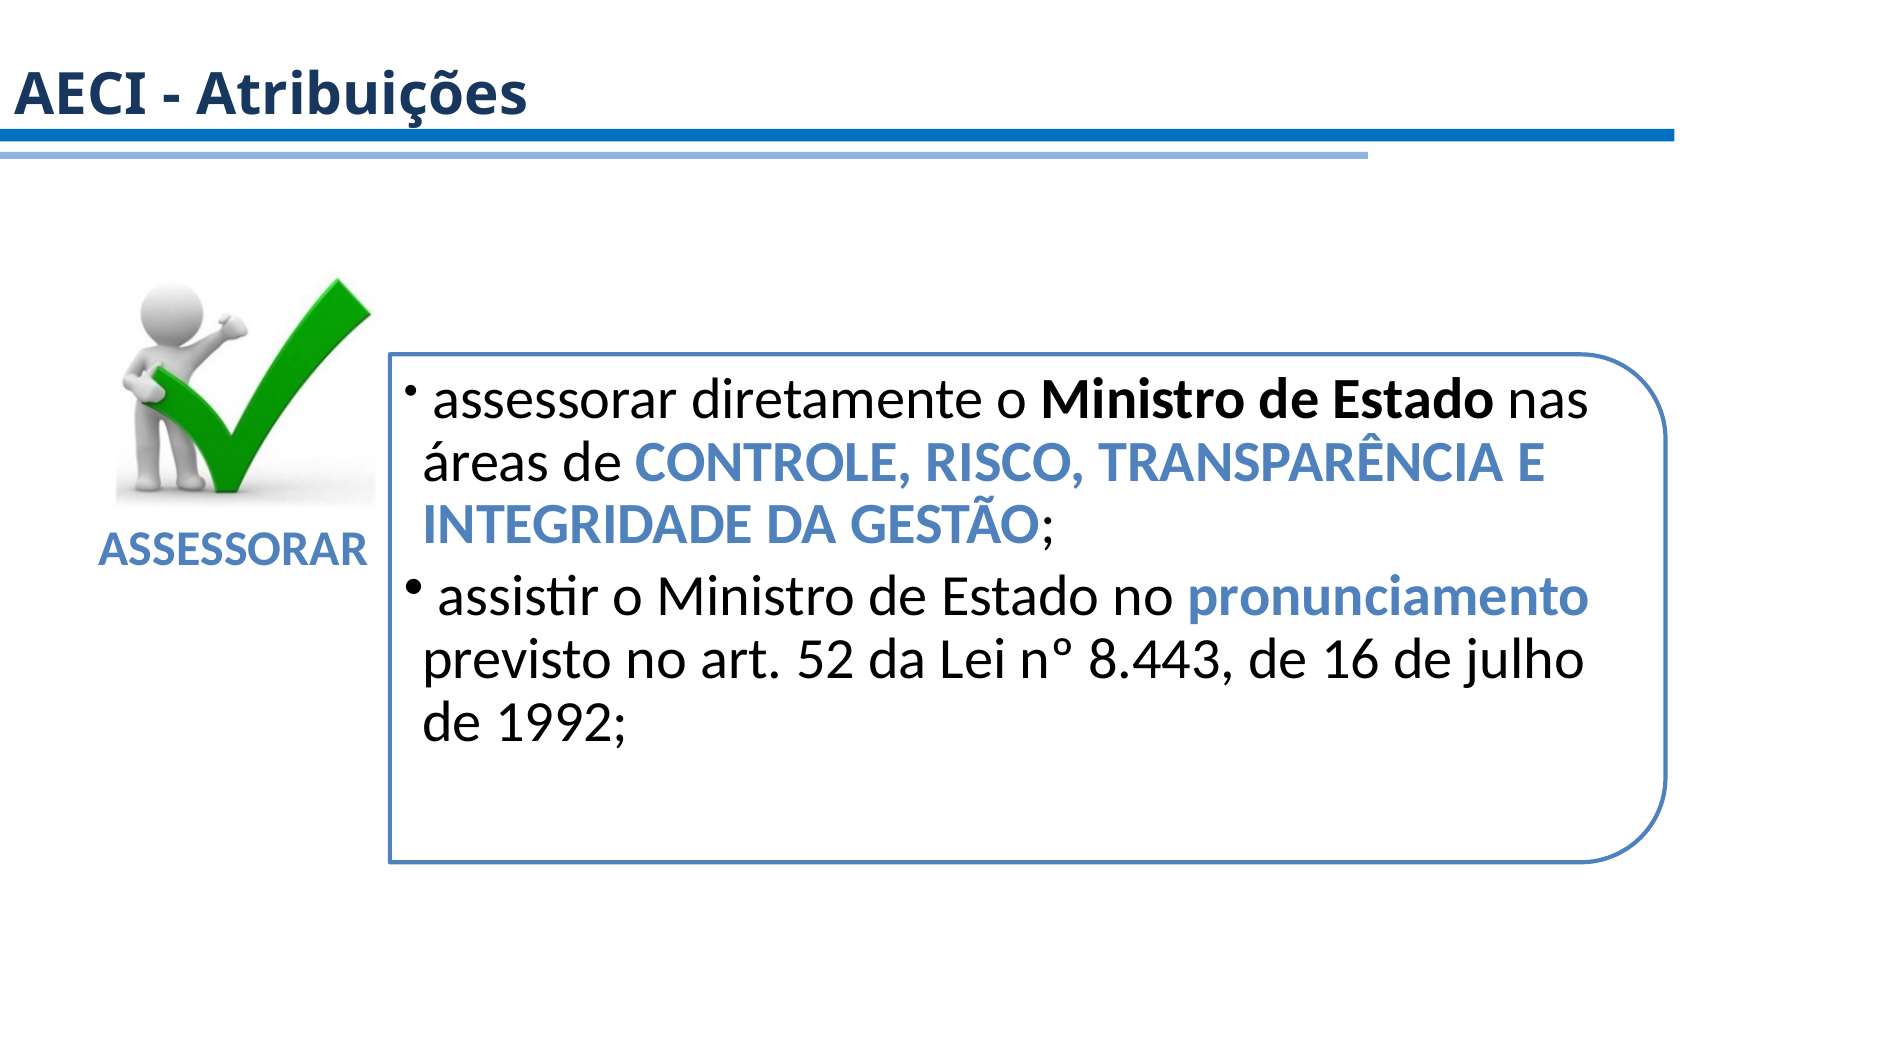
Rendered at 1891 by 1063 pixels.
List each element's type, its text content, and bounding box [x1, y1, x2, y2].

title AECI - Atribuições [0, 53, 1831, 128]
text_box ASSESSORAR [84, 507, 384, 583]
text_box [389, 354, 1666, 863]
picture [111, 259, 381, 509]
